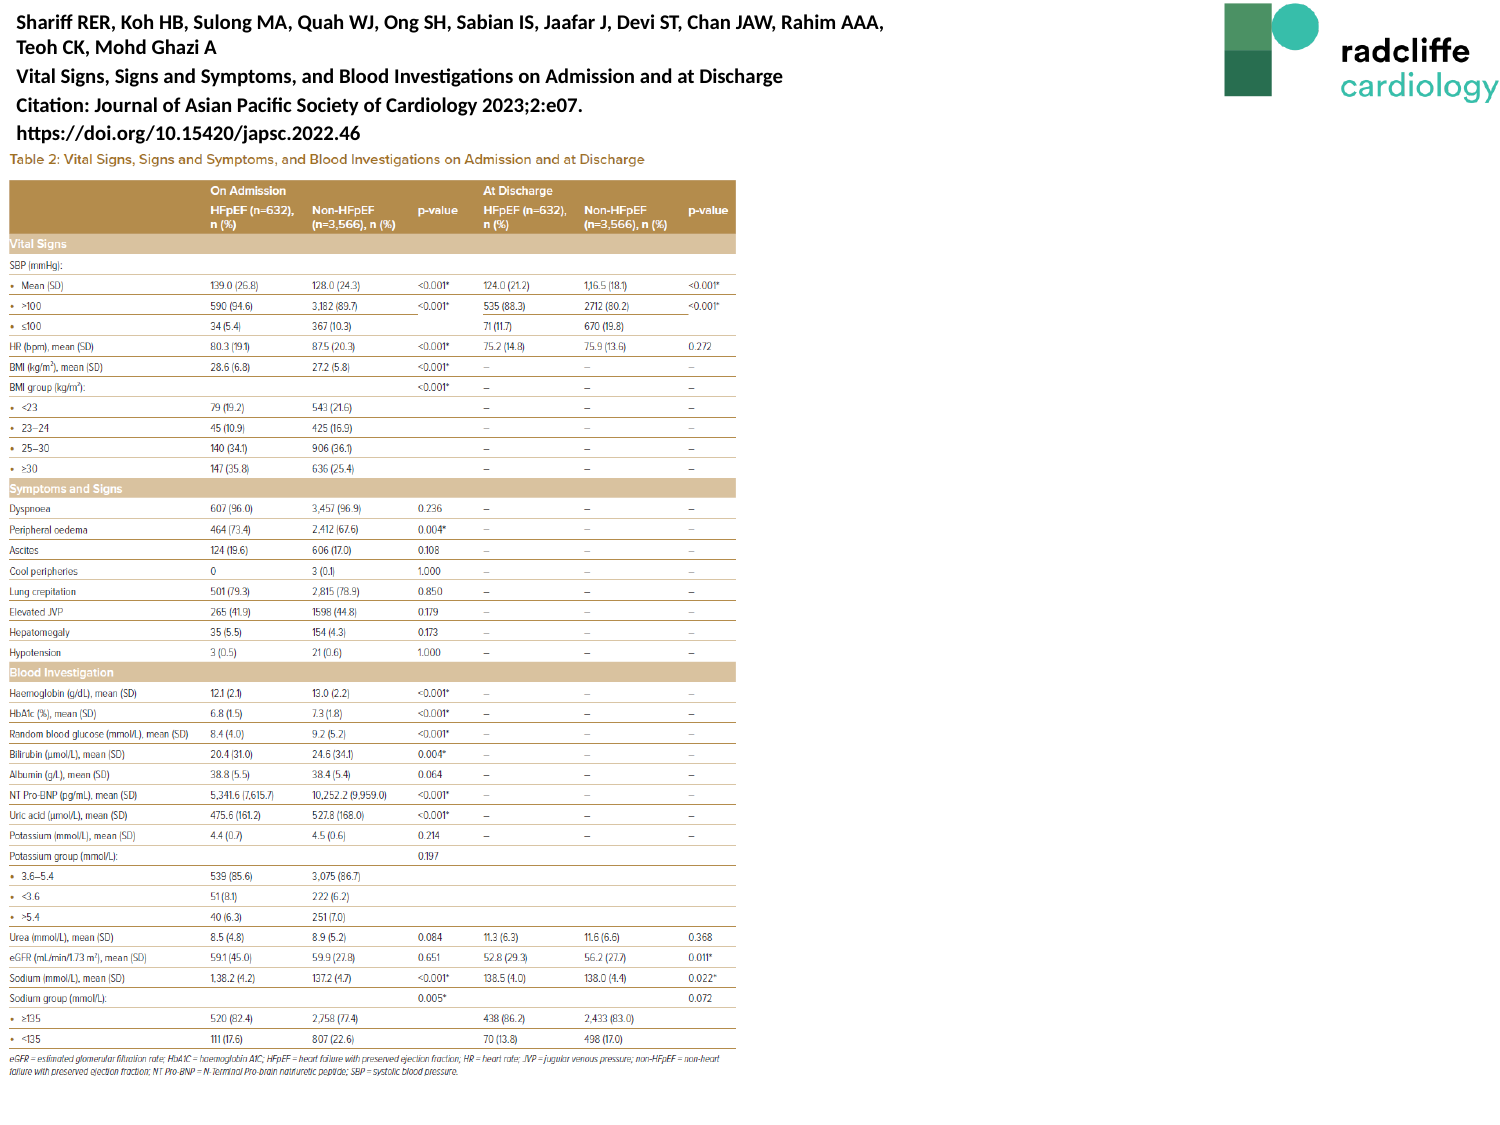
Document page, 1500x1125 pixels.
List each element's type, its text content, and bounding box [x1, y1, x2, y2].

text_box https://doi.org/10.15420/japsc.2022.46 [1, 112, 1500, 153]
picture [1224, 1, 1499, 104]
picture [1, 145, 743, 1084]
text_box Shariff RER, Koh HB, Sulong MA, Quah WJ, Ong SH, Sabian IS, Jaafar J, Devi ST, Chan JAW, Rahim AAA, Teoh CK, Mohd Ghazi A [1, 1, 939, 54]
text_box Citation: Journal of Asian Pacific Society of Cardiology 2023;2:e07. [1, 84, 1500, 112]
text_box Vital Signs, Signs and Symptoms, and Blood Investigations on Admission and at Discharge [1, 54, 1224, 84]
